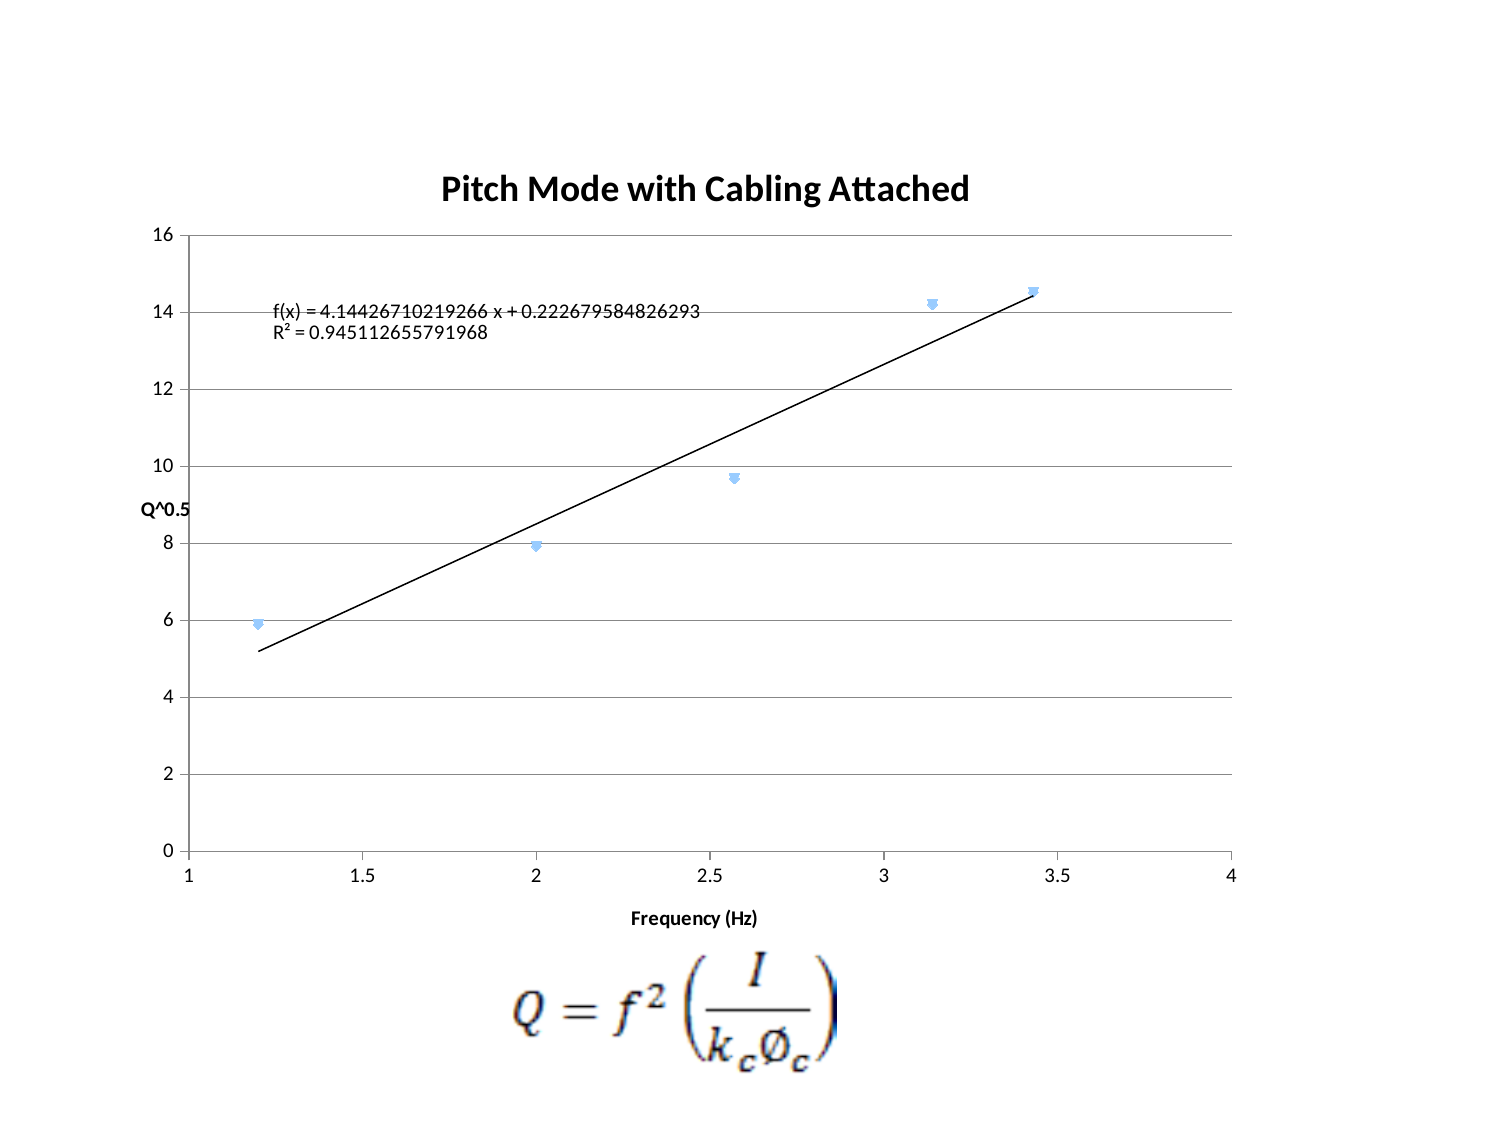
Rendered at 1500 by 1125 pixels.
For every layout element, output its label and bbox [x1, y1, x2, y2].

chart [99, 137, 1313, 963]
picture [512, 949, 837, 1088]
